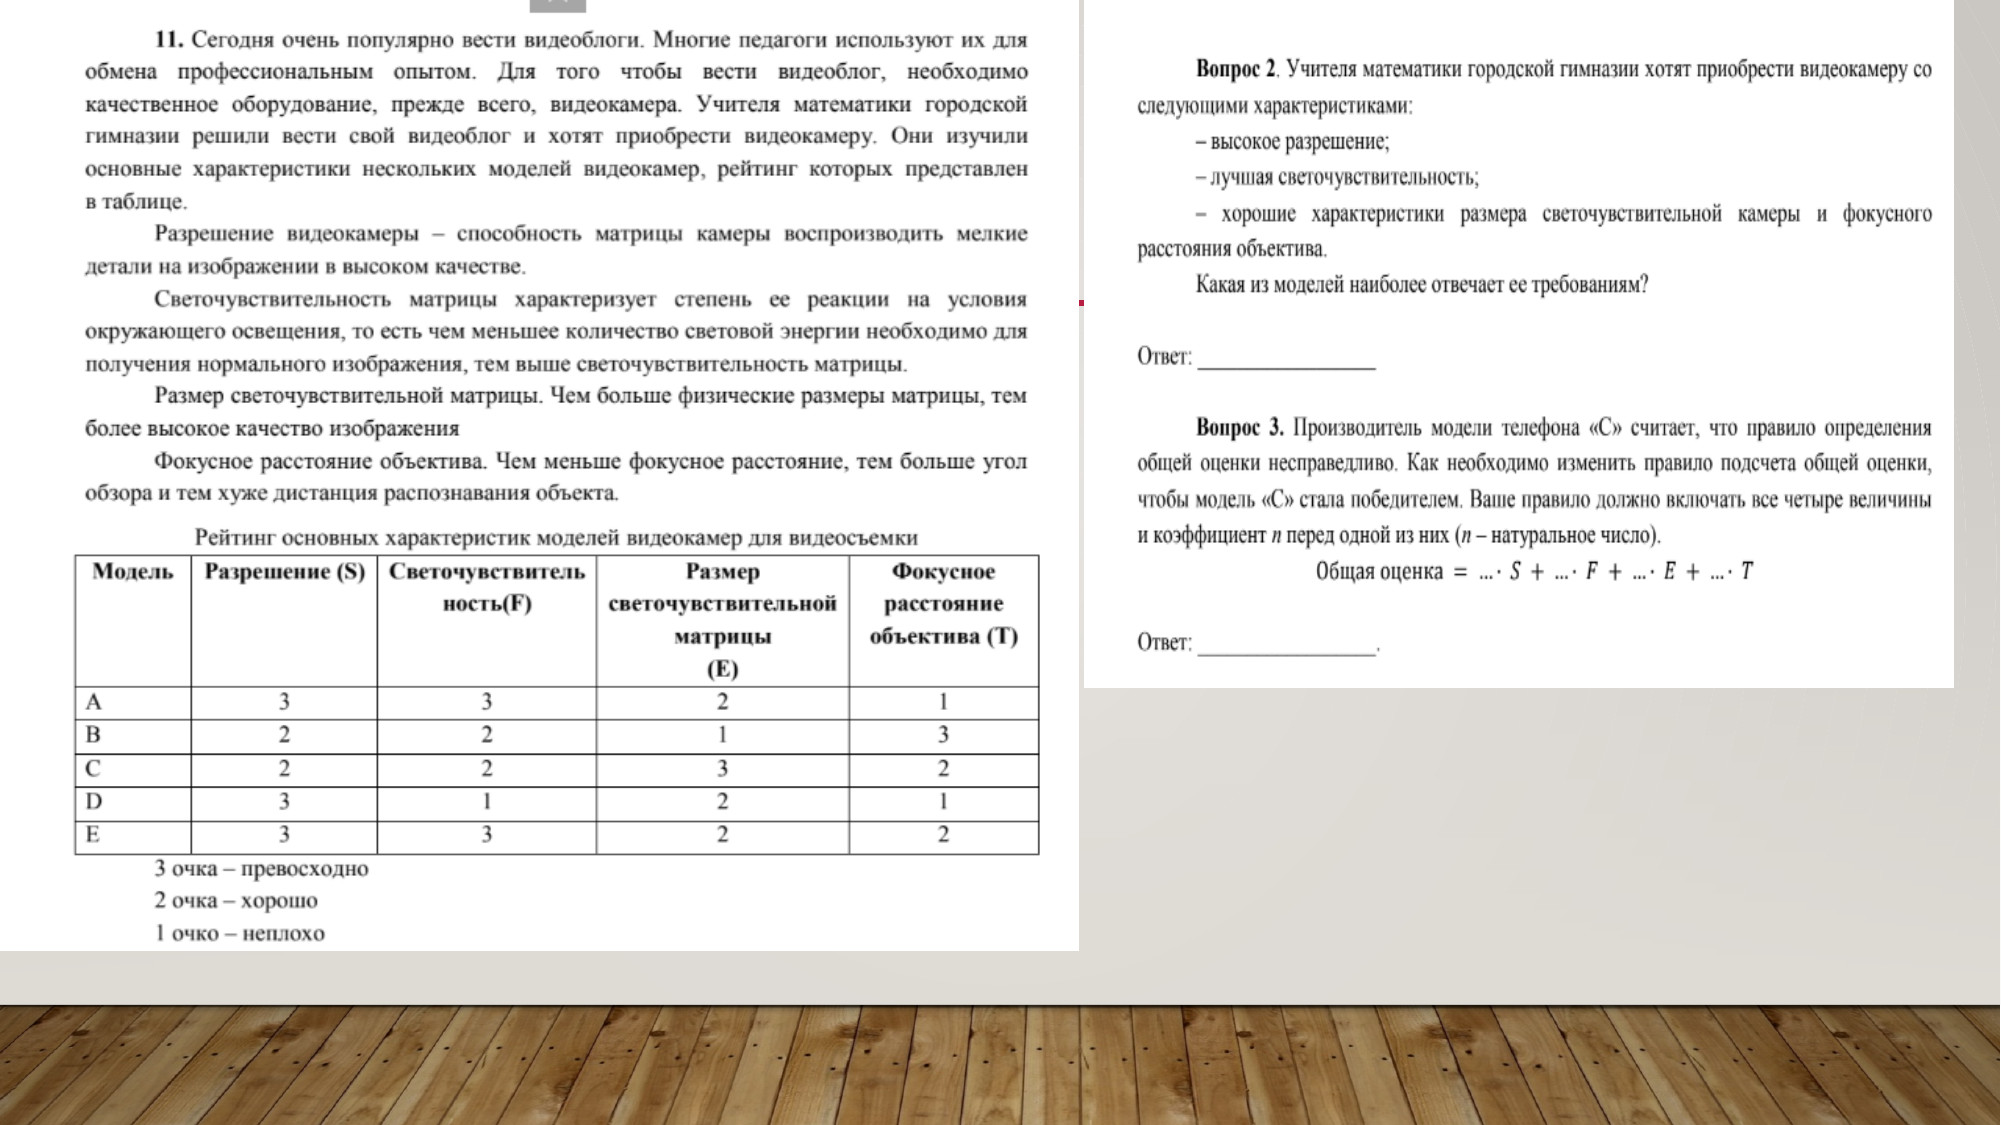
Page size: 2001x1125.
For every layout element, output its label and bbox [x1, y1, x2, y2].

picture [0, 0, 1079, 951]
picture [1083, 0, 1954, 688]
picture [0, 1005, 2000, 1125]
